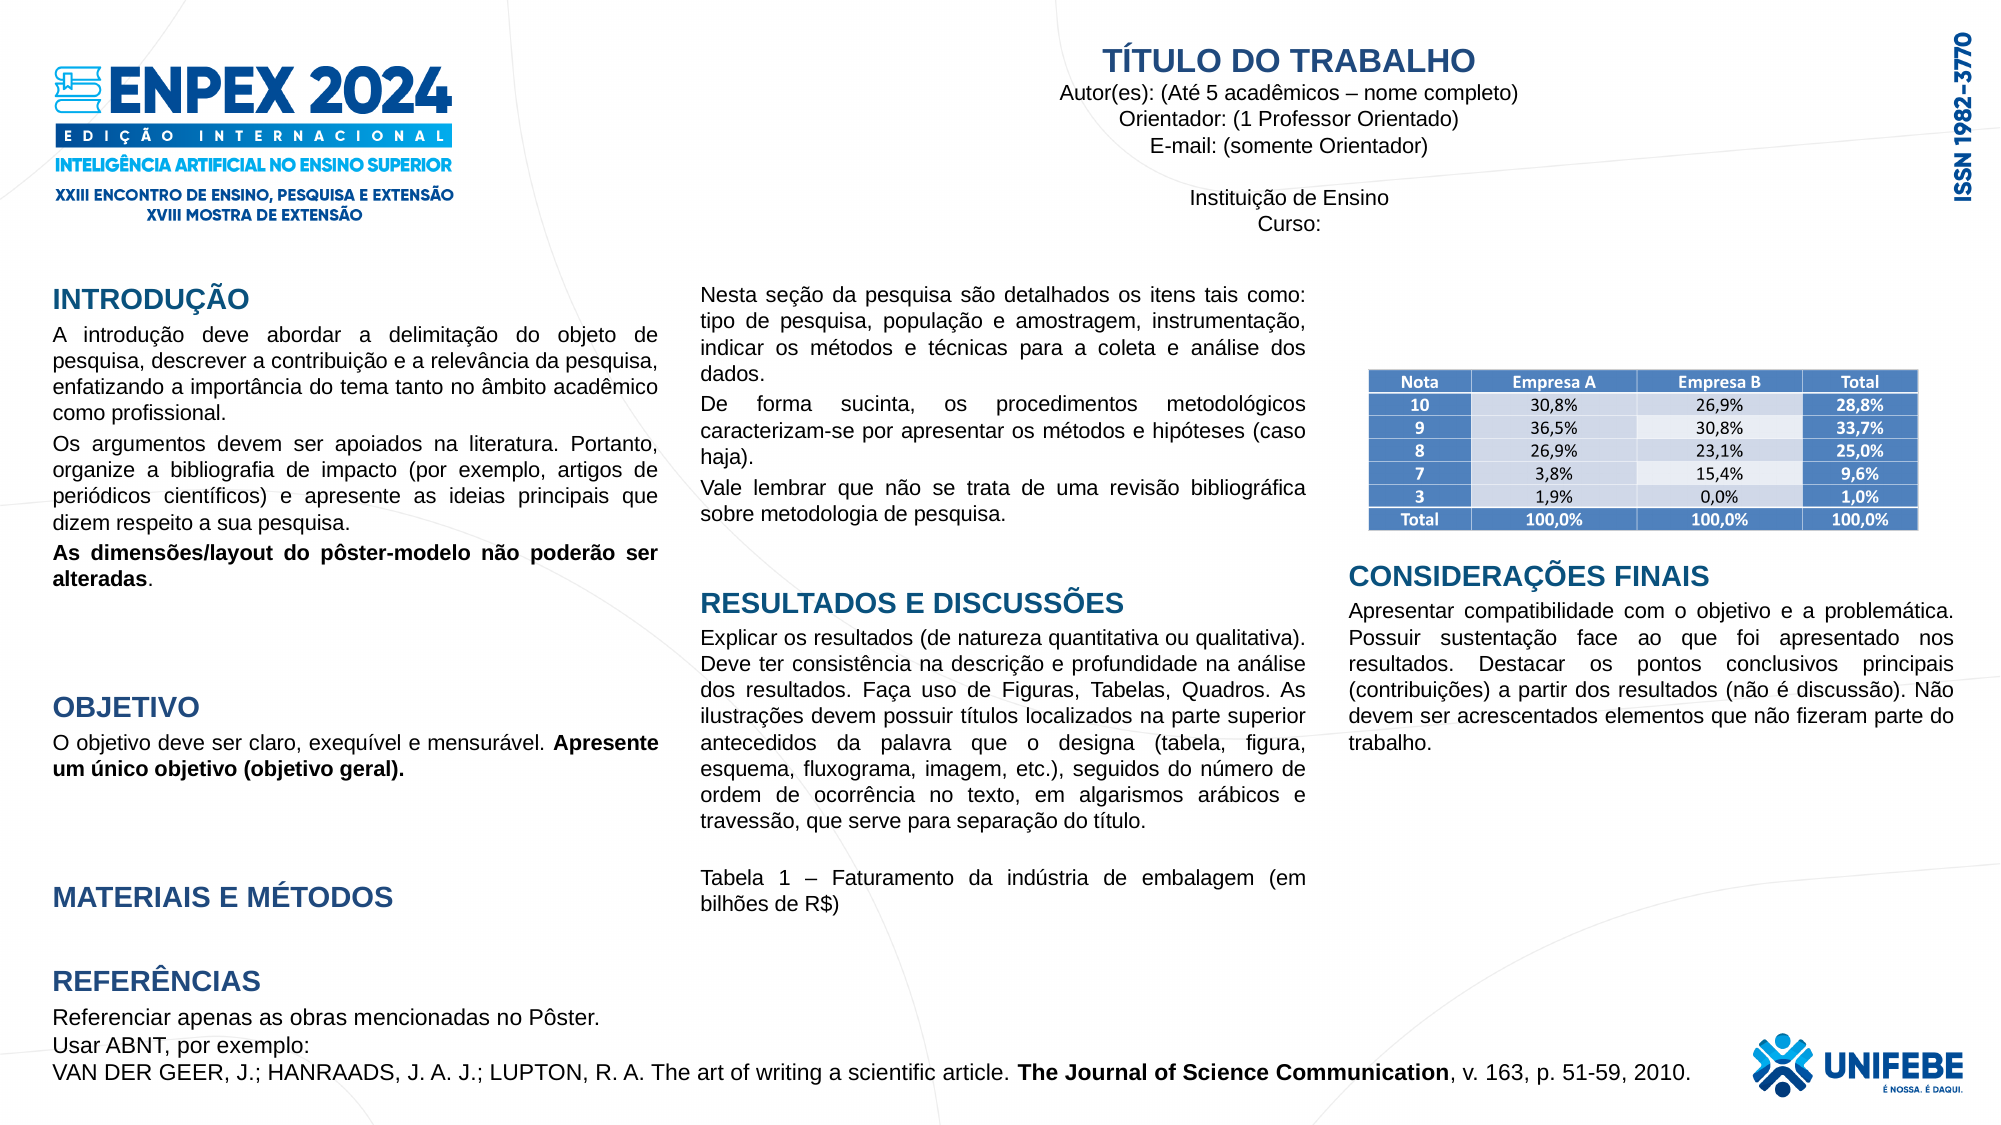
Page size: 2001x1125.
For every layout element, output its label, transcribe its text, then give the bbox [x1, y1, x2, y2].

picture [0, 0, 2001, 1125]
subtitle INTRODUÇÃO A introdução deve abordar a delimitação do objeto de pesquisa, descrever a contribuição e a relevância da pesquisa, enfatizando a importância do tema tanto no âmbito acadêmico como profissional. Os argumentos devem ser apoiados na literatura. Portanto, organize a bibliografia de impacto (por exemplo, artigos de periódicos científicos) e apresente as ideias principais que dizem respeito a sua pesquisa. As dimensões/layout do pôster-modelo não poderão ser alteradas. OBJETIVO O objetivo deve ser claro, exequível e mensurável. Apresente um único objetivo (objetivo geral). MATERIAIS E MÉTODOS Nesta seção da pesquisa são detalhados os itens tais como: tipo de pesquisa, população e amostragem, instrumentação, indicar os métodos e técnicas para a coleta e análise dos dados. De forma sucinta, os procedimentos metodológicos caracterizam-se por apresentar os métodos e hipóteses (caso haja). Vale lembrar que não se trata de uma revisão bibliográfica sobre metodologia de pesquisa. RESULTADOS E DISCUSSÕES Explicar os resultados (de natureza quantitativa ou qualitativa). Deve ter consistência na descrição e profundidade na análise dos resultados. Faça uso de Figuras, Tabelas, Quadros. As ilustrações devem possuir títulos localizados na parte superior antecedidos da palavra que o designa (tabela, figura, esquema, fluxograma, imagem, etc.), seguidos do número de ordem de ocorrência no texto, em algarismos arábicos e travessão, que serve para separação do título. Tabela 1 – Faturamento da indústria de embalagem (em bilhões de R$) Fonte: Elaborado pelo autor . CONSIDERAÇÕES FINAIS Apresentar compatibilidade com o objetivo e a problemática. Possuir sustentação face ao que foi apresentado nos resultados. Destacar os pontos conclusivos principais (contribuições) a partir dos resultados (não é discussão). Não devem ser acrescentados elementos que não fizeram parte do trabalho. [37, 273, 1971, 927]
title TÍTULO DO TRABALHO Autor(es): (Até 5 acadêmicos – nome completo) Orientador: (1 Professor Orientado) E-mail: (somente Orientador) Instituição de Ensino Curso: [637, 62, 1942, 214]
text_box REFERÊNCIAS Referenciar apenas as obras mencionadas no Pôster. Usar ABNT, por exemplo: VAN DER GEER, J.; HANRAADS, J. A. J.; LUPTON, R. A. The art of writing a scientific article. The Journal of Science Communication, v. 163, p. 51-59, 2010. [37, 950, 1720, 1114]
